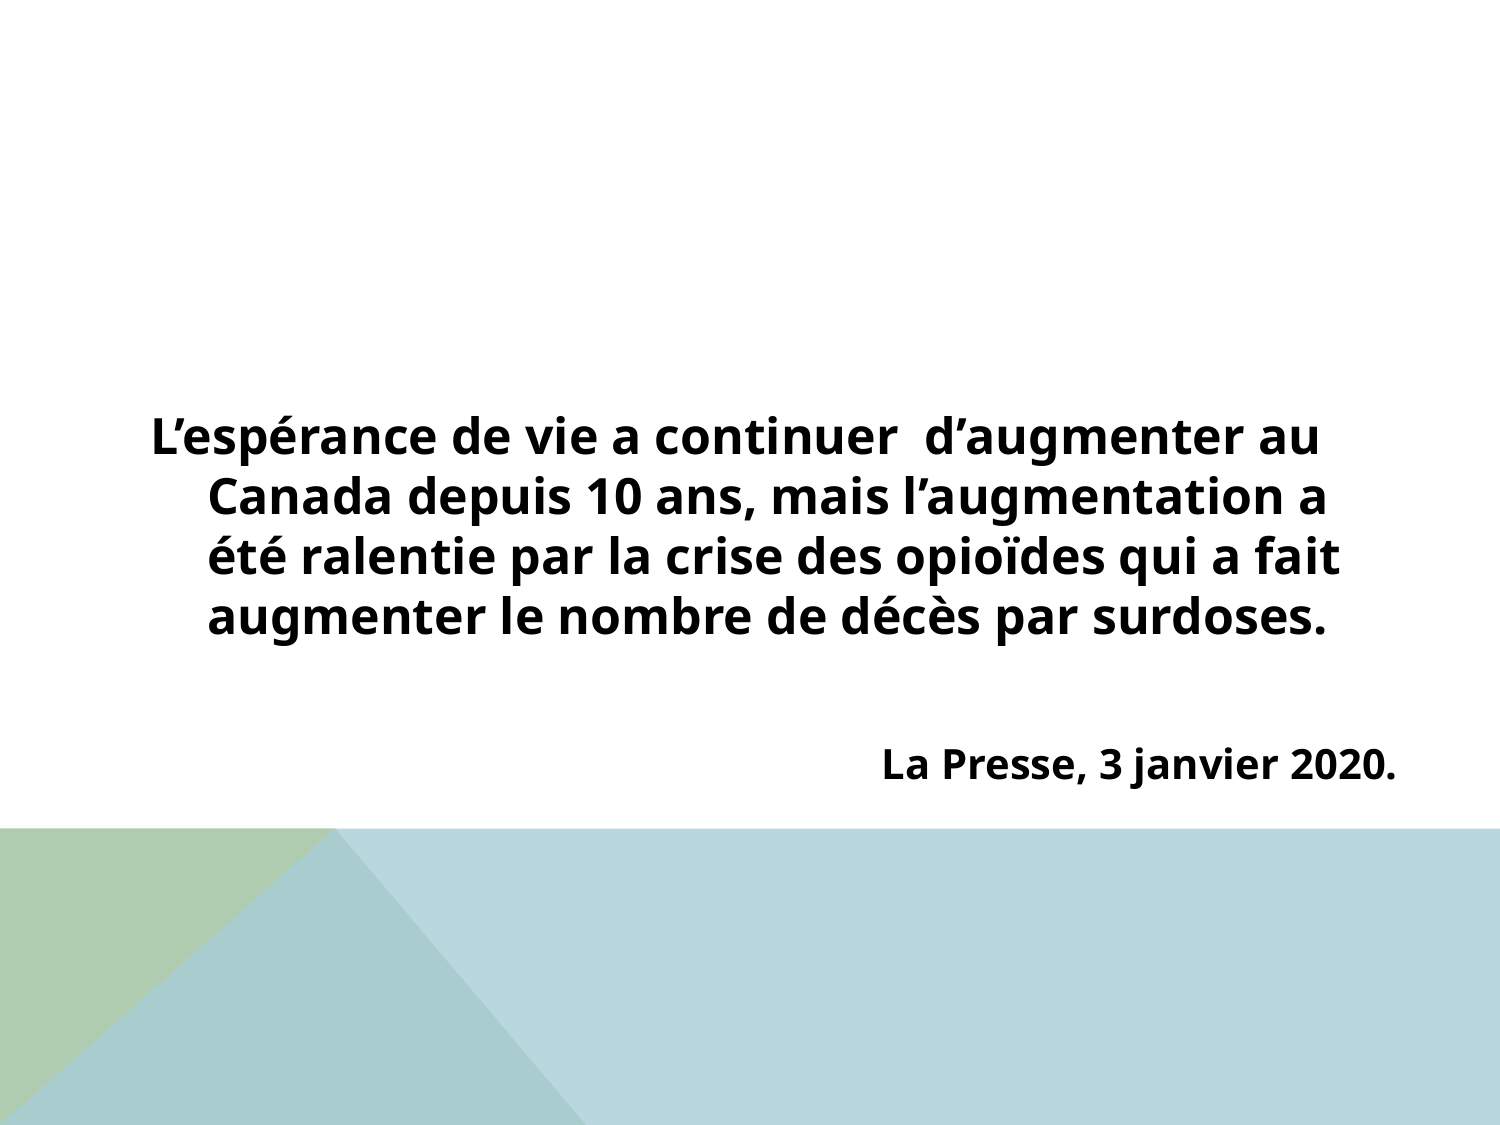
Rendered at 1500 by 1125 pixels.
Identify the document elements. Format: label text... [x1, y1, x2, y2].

list L’espérance de vie a continuer d’augmenter au Canada depuis 10 ans, mais l’augmentation a été ralentie par la crise des opioïdes qui a fait augmenter le nombre de décès par surdoses. La Presse, 3 janvier 2020. [135, 397, 1424, 985]
